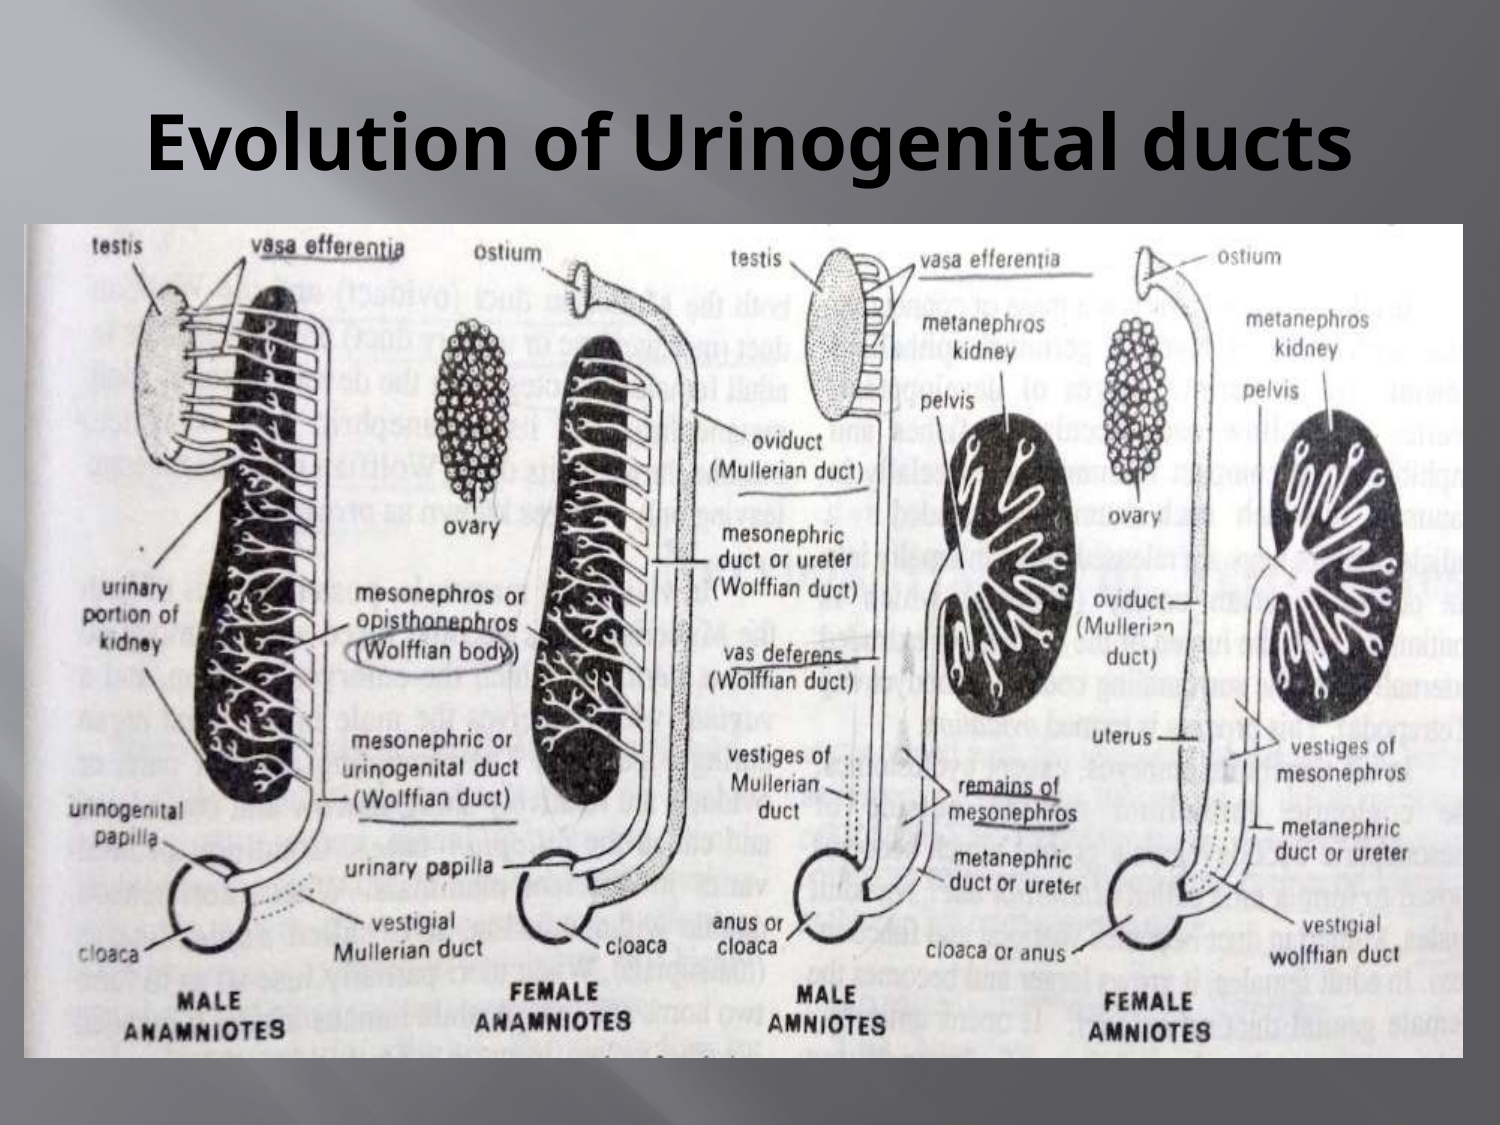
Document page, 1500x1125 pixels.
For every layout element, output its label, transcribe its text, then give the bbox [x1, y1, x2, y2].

title Evolution of Urinogenital ducts [75, 45, 1425, 224]
picture [24, 224, 1463, 1058]
